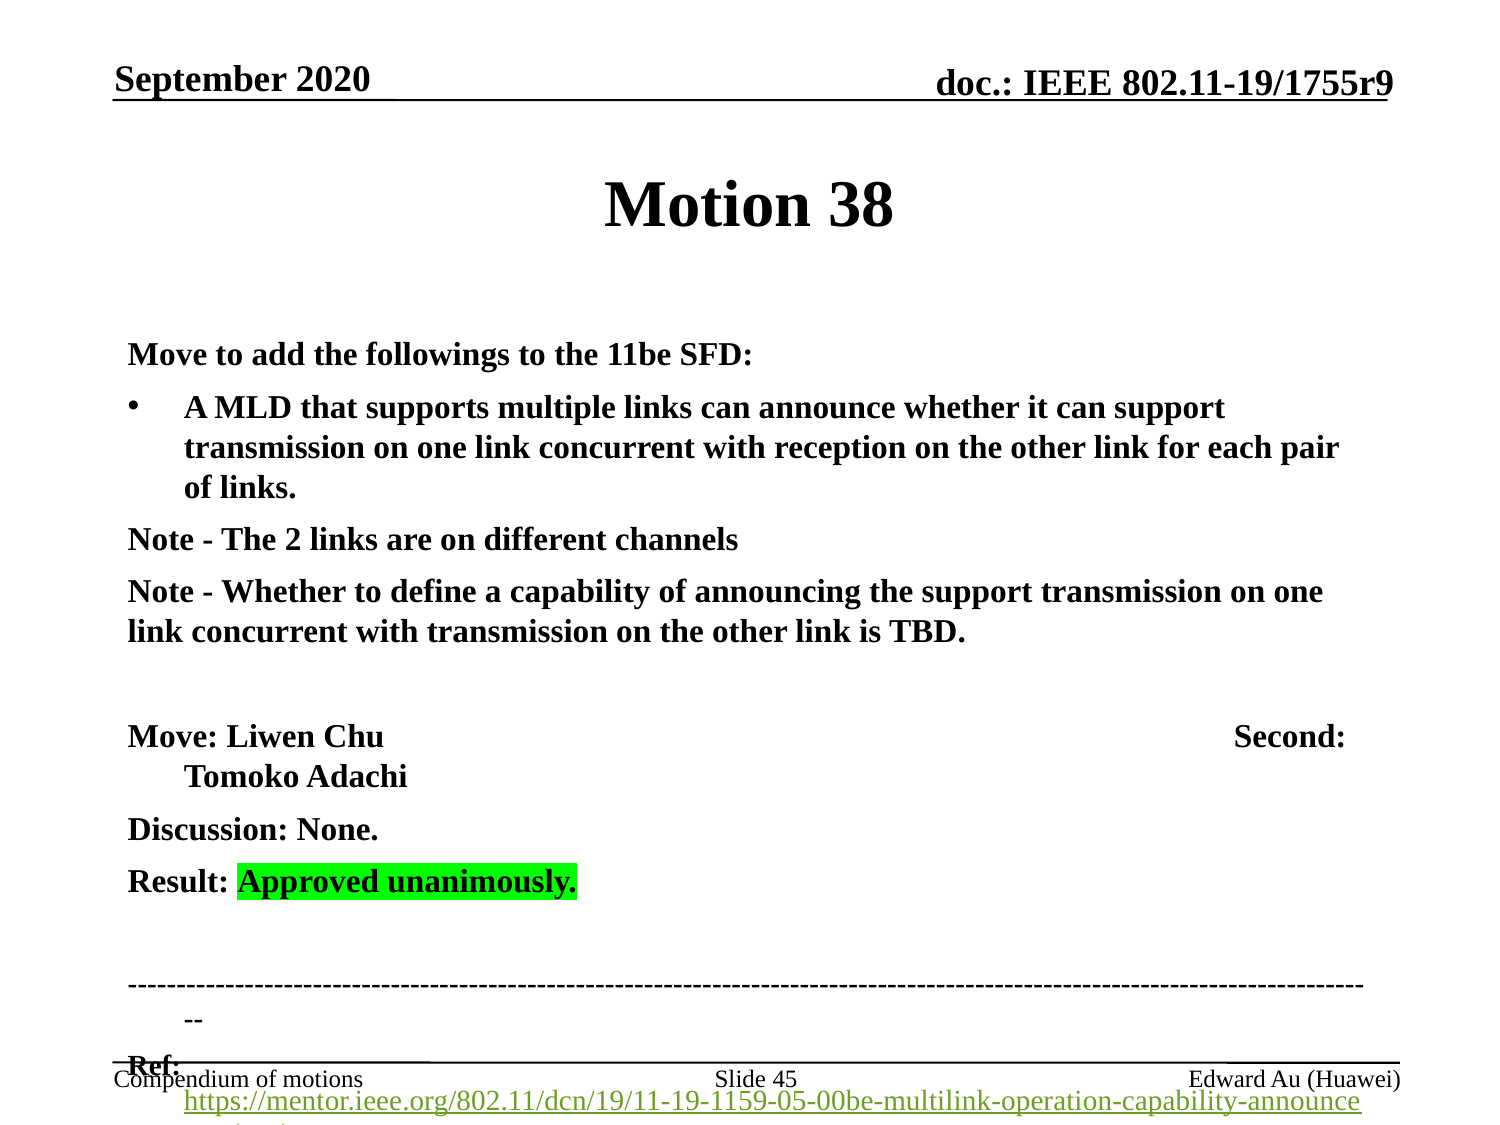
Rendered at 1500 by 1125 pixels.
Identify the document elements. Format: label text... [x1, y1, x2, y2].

list Move to add the followings to the 11be SFD: A MLD that supports multiple links can announce whether it can support transmission on one link concurrent with reception on the other link for each pair of links. Note - The 2 links are on different channels Note - Whether to define a capability of announcing the support transmission on one link concurrent with transmission on the other link is TBD. Move: Liwen Chu Second: Tomoko Adachi Discussion: None. Result: Approved unanimously. --------------------------------------------------------------------------------------------------------------------------------- Ref: https://mentor.ieee.org/802.11/dcn/19/11-19-1159-05-00be-multilink-operation-capability-announcement.pptx [112, 324, 1388, 1063]
slide_number Slide 45 [712, 1061, 800, 1123]
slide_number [114, 54, 423, 100]
footer Edward Au (Huawei) [878, 1061, 1402, 1093]
title Motion 38 [112, 112, 1388, 288]
